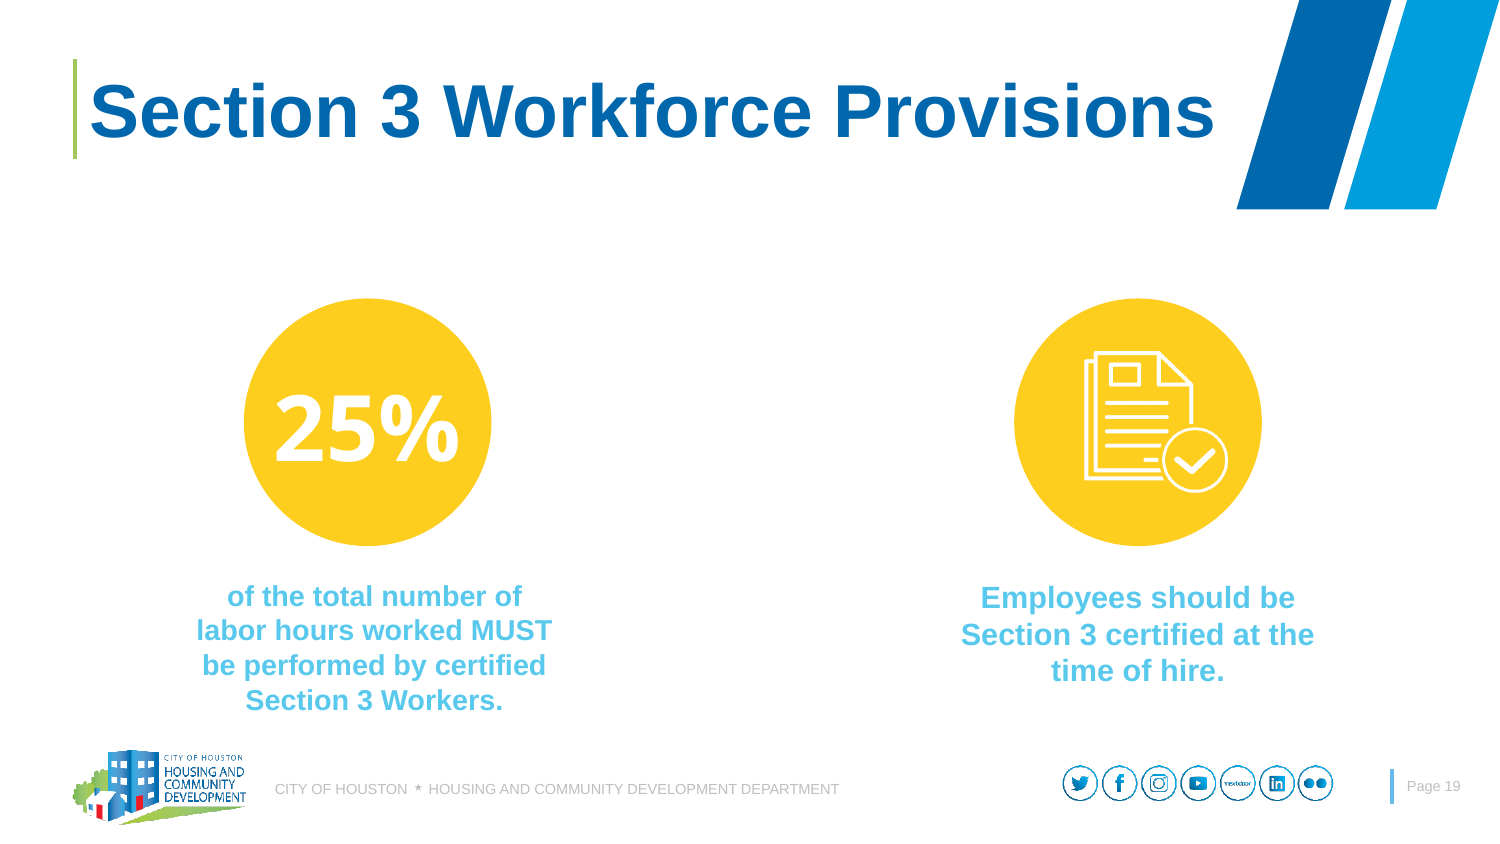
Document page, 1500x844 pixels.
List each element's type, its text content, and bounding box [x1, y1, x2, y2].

picture [1062, 768, 1096, 801]
text_box [271, 503, 465, 549]
picture [287, 361, 444, 464]
picture [1244, 765, 1293, 801]
list of the total number of labor hours worked MUST be performed by certified Section 3 Workers. [173, 570, 575, 747]
picture [1204, 765, 1254, 801]
list Employees should be Section 3 certified at the time of hire. [944, 570, 1332, 697]
picture [1283, 765, 1331, 801]
picture [1062, 765, 1074, 777]
picture [1165, 765, 1214, 801]
picture [1125, 765, 1174, 801]
picture [1322, 765, 1339, 801]
picture [1086, 765, 1135, 801]
picture [72, 750, 246, 825]
text_box 25% [173, 361, 562, 503]
title Section 3 Workforce Provisions [75, 55, 1363, 196]
picture [1084, 350, 1228, 493]
text_box [257, 296, 478, 361]
text_box [1012, 296, 1264, 549]
